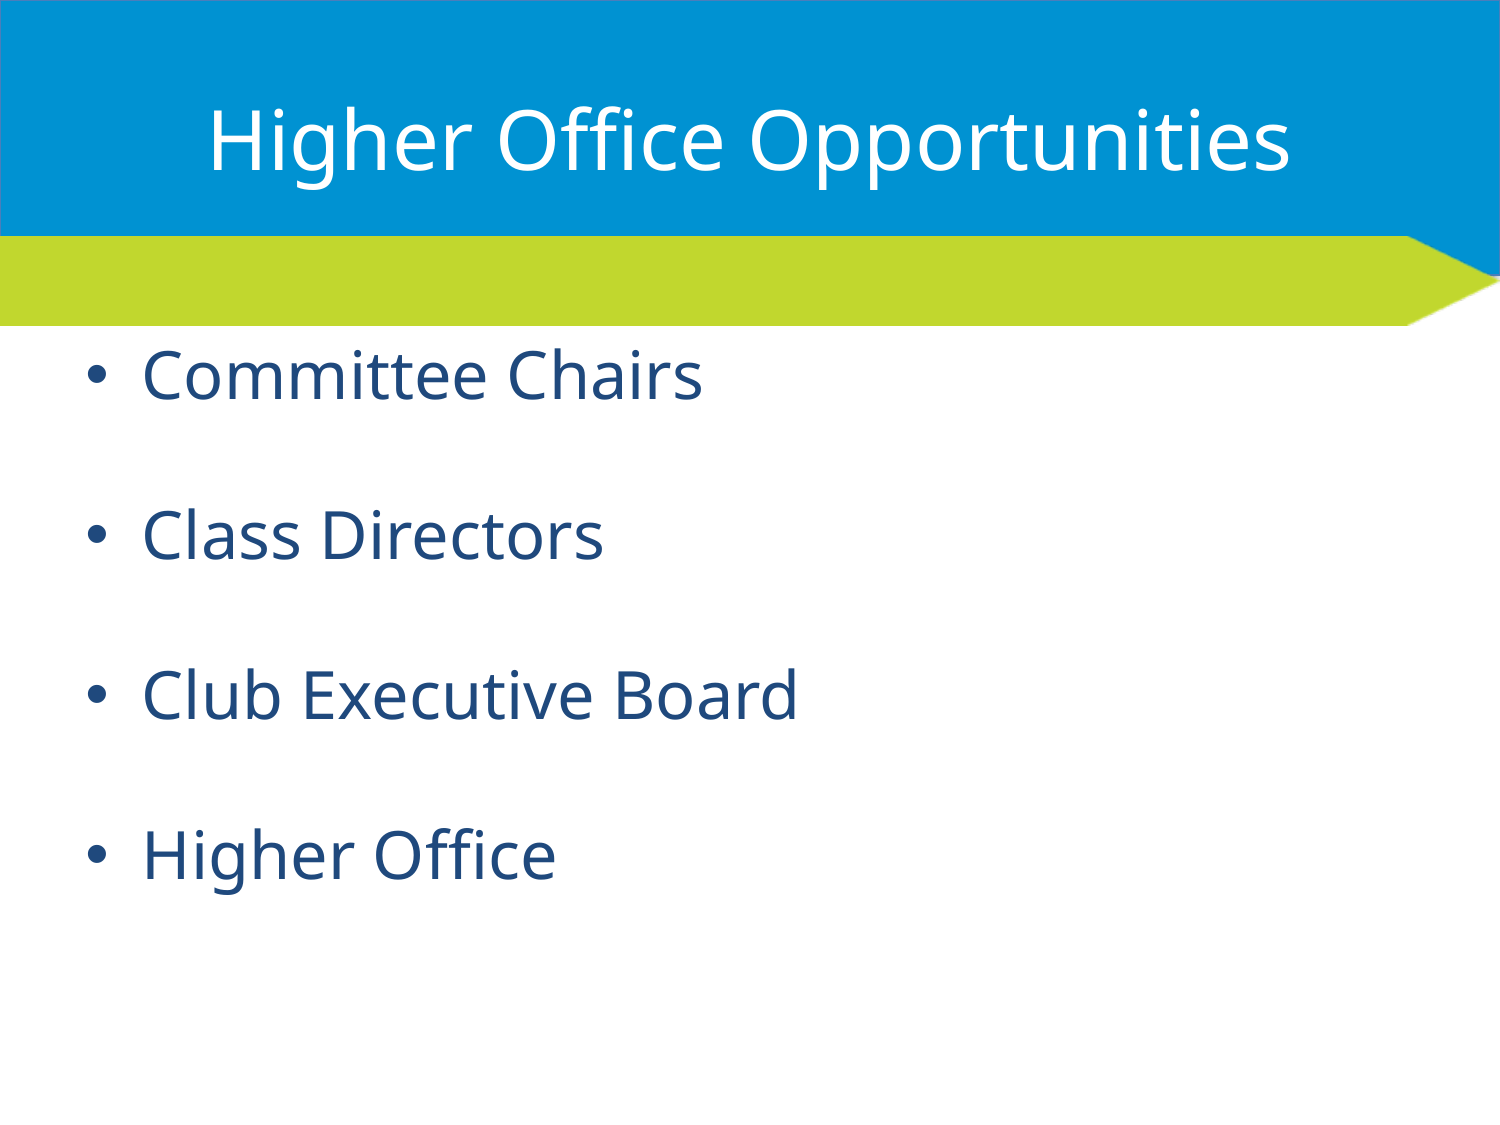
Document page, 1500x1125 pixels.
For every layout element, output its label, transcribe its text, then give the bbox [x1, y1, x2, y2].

picture [0, 237, 1500, 326]
text_box Higher Office Opportunities [0, 0, 1500, 235]
text_box Committee Chairs Class Directors Club Executive Board Higher Office [70, 335, 1054, 901]
